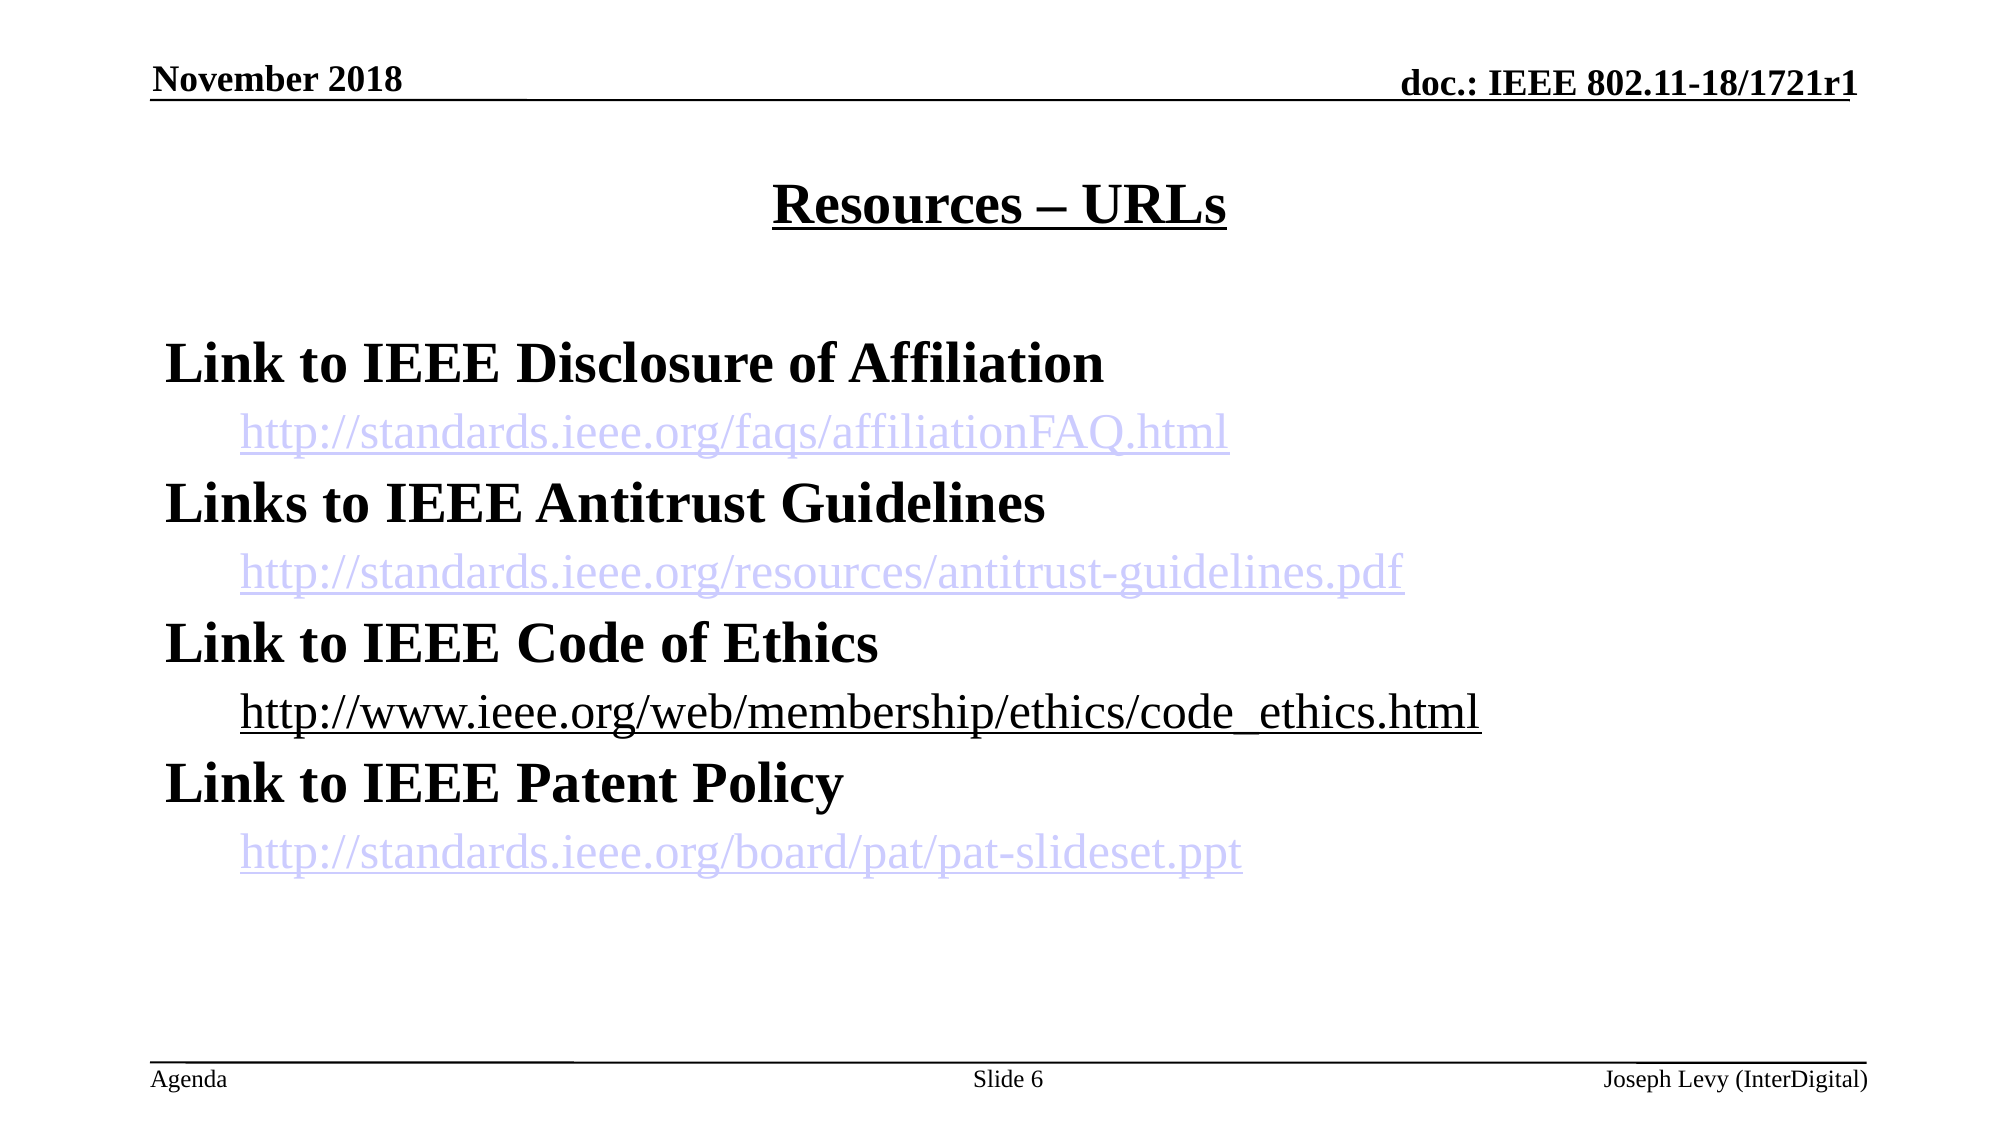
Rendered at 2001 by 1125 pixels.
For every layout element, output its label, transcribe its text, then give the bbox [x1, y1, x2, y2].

title Resources – URLs [149, 112, 1850, 288]
footer Joseph Levy (InterDigital) [1171, 1061, 1869, 1093]
slide_number Slide 6 [950, 1061, 1067, 1123]
list Link to IEEE Disclosure of Affiliation http://standards.ieee.org/faqs/affiliationFAQ.html Links to IEEE Antitrust Guidelines http://standards.ieee.org/resources/antitrust-guidelines.pdf Link to IEEE Code of Ethics http://www.ieee.org/web/membership/ethics/code_ethics.html Link to IEEE Patent Policy http://standards.ieee.org/board/pat/pat-slideset.ppt [149, 324, 1850, 1000]
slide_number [152, 54, 563, 100]
